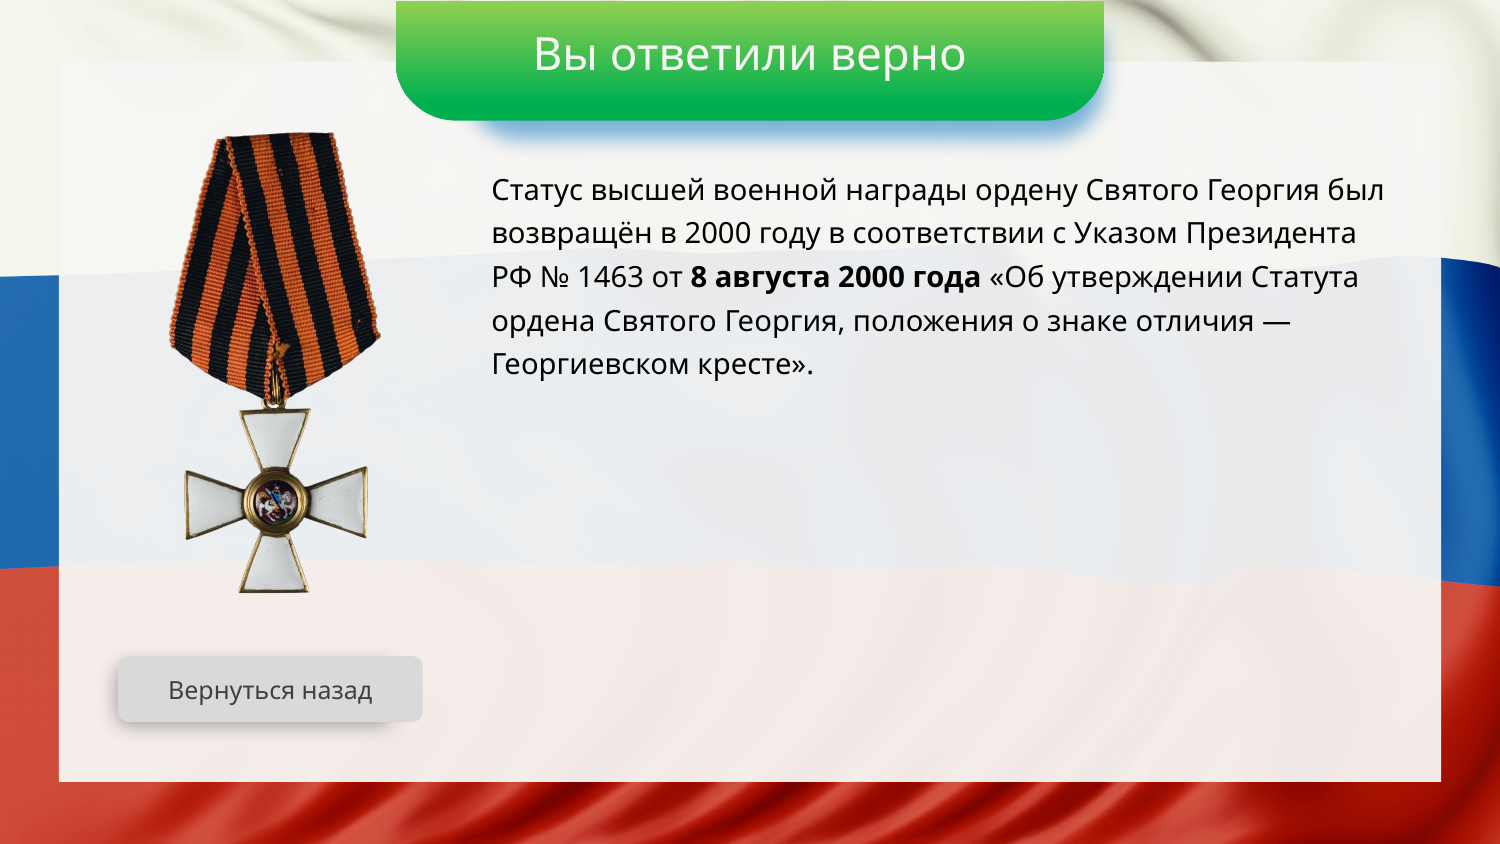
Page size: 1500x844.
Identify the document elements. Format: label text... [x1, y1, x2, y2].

text_box [394, 0, 1106, 122]
text_box Вернуться назад [116, 655, 424, 724]
text_box [58, 61, 1442, 783]
text_box Статус высшей военной награды ордену Святого Георгия был возвращён в 2000 году в соответствии с Указом Президента РФ № 1463 от 8 августа 2000 года «Об утверждении Статута ордена Святого Георгия, положения о знаке отличия — Георгиевском кресте». [491, 162, 1390, 381]
picture [0, 0, 1500, 844]
picture [160, 120, 381, 607]
text_box Вы ответили верно [517, 17, 983, 88]
text_box 26 ноября 2018 года [465, 61, 1117, 154]
